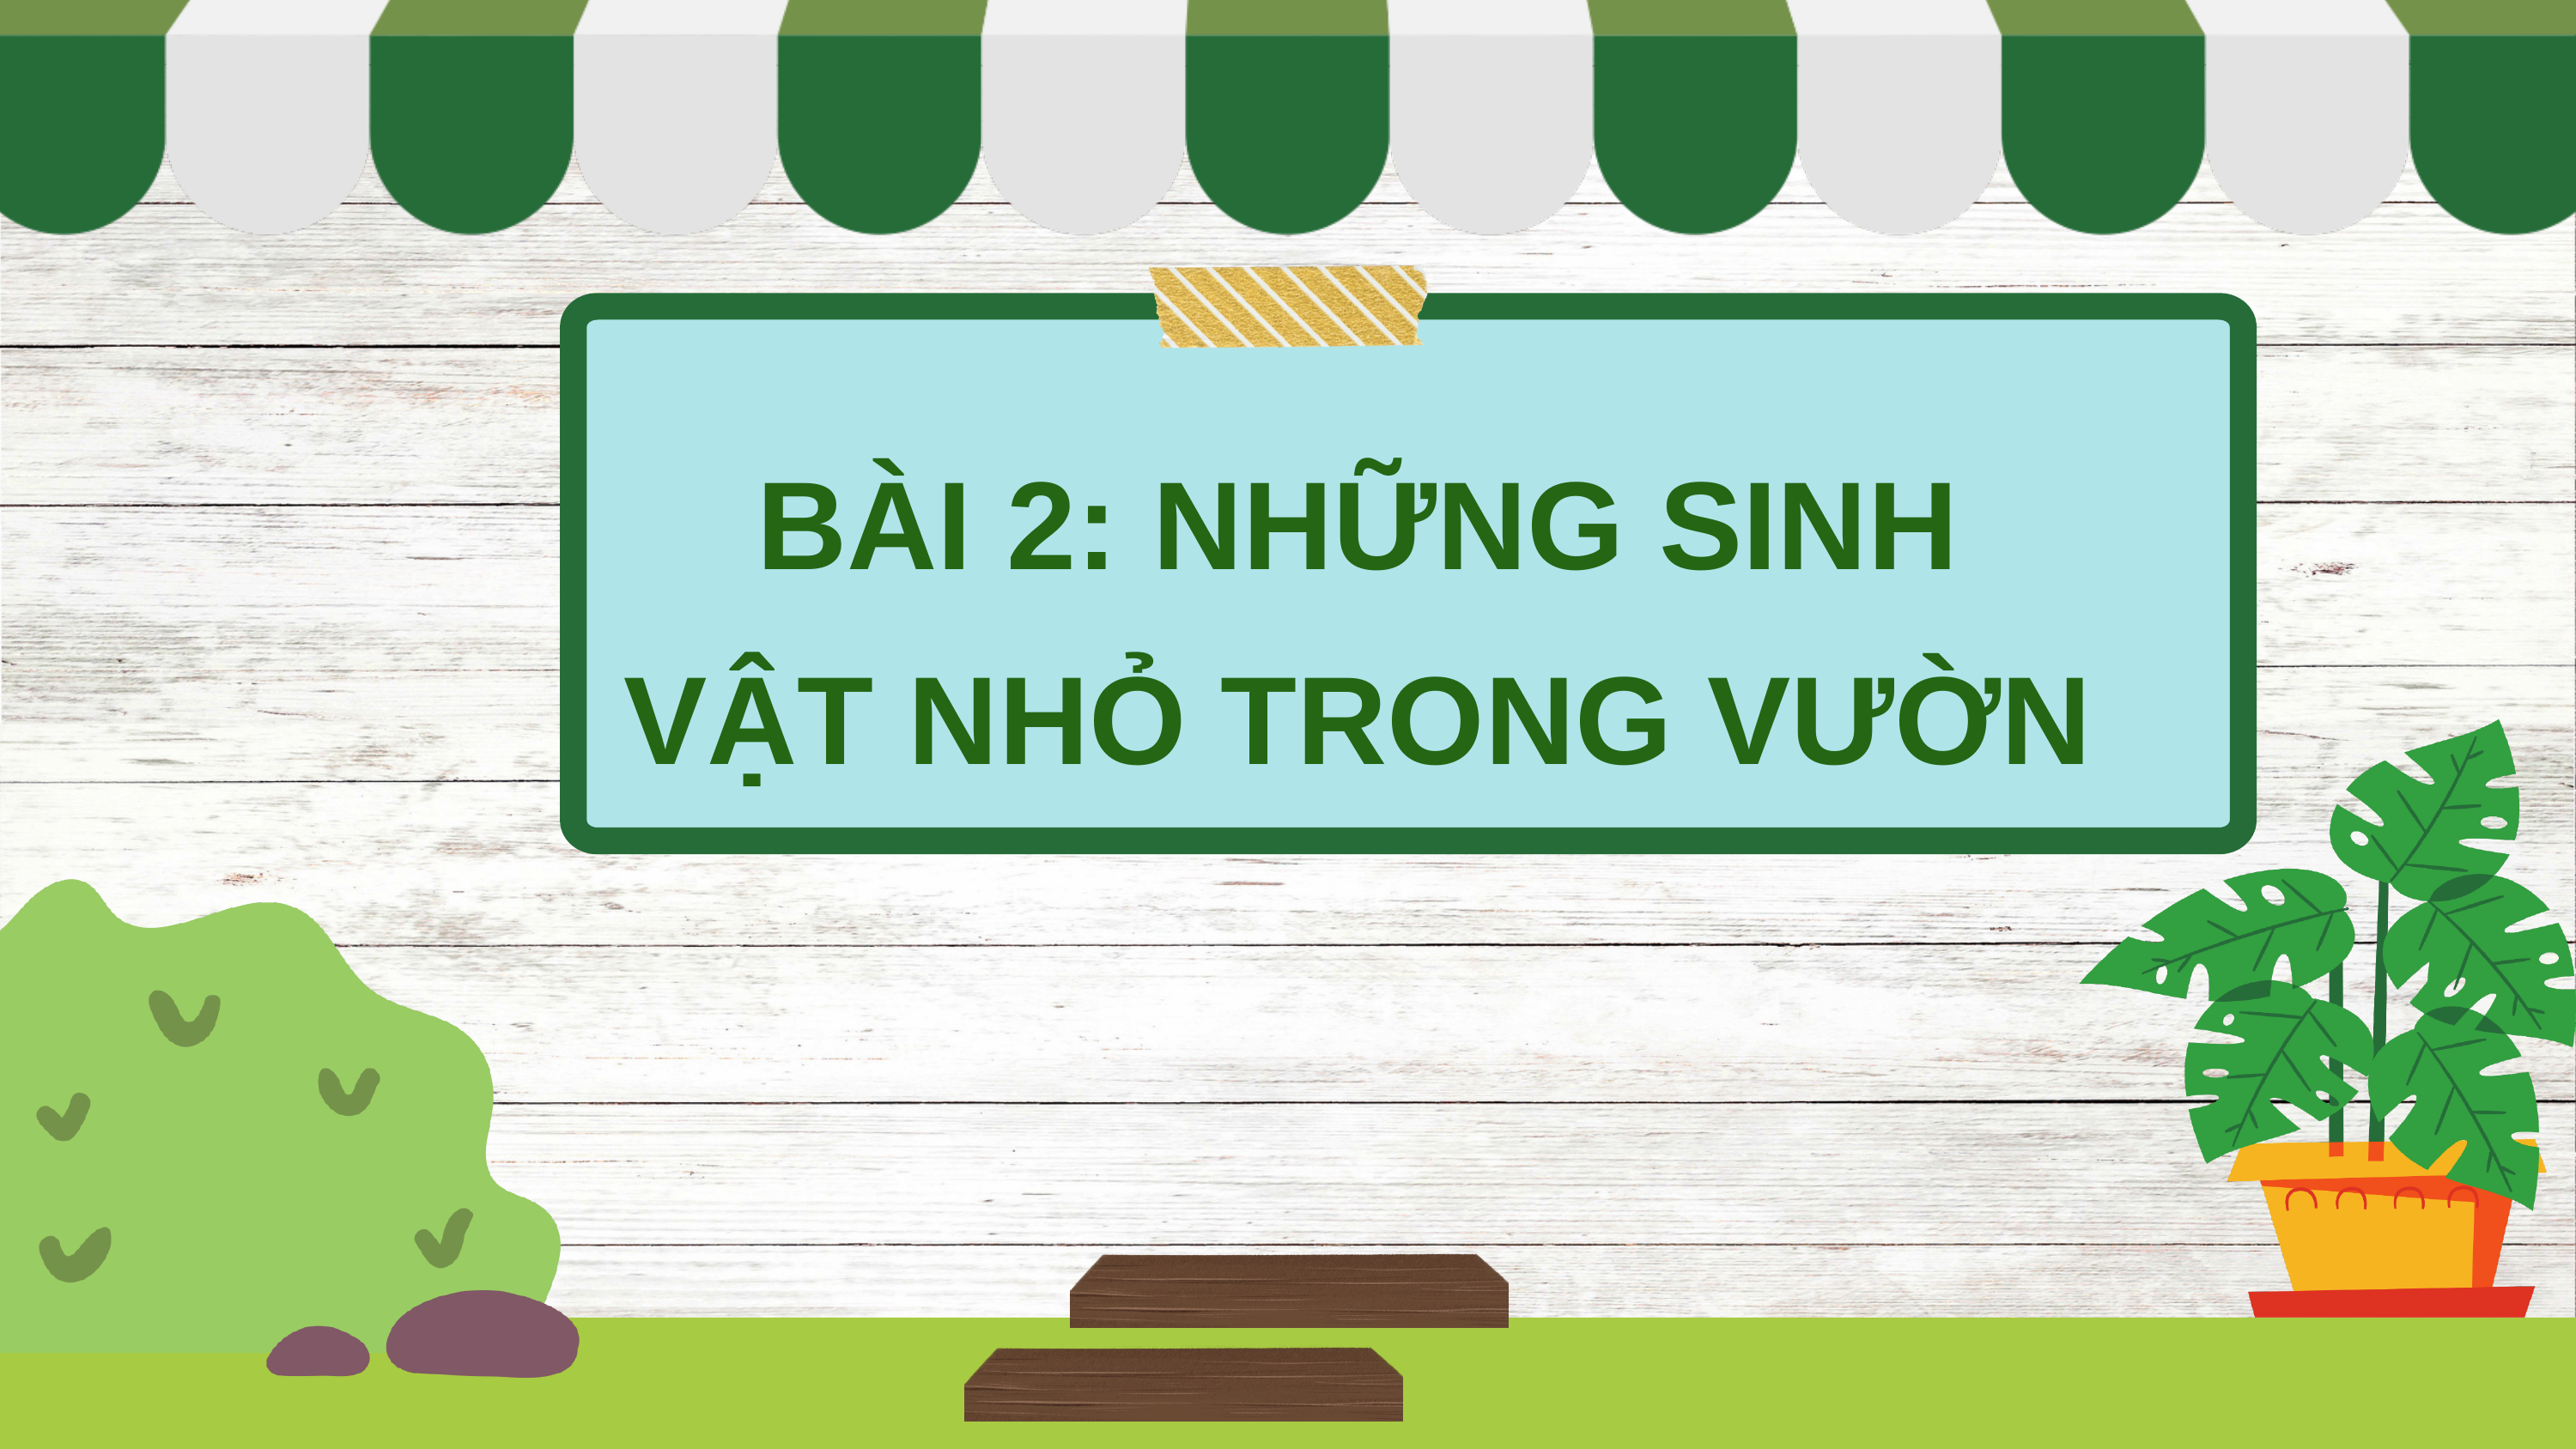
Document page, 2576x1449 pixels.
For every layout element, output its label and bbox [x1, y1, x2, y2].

picture [0, 0, 2576, 1449]
text_box [573, 306, 2244, 841]
